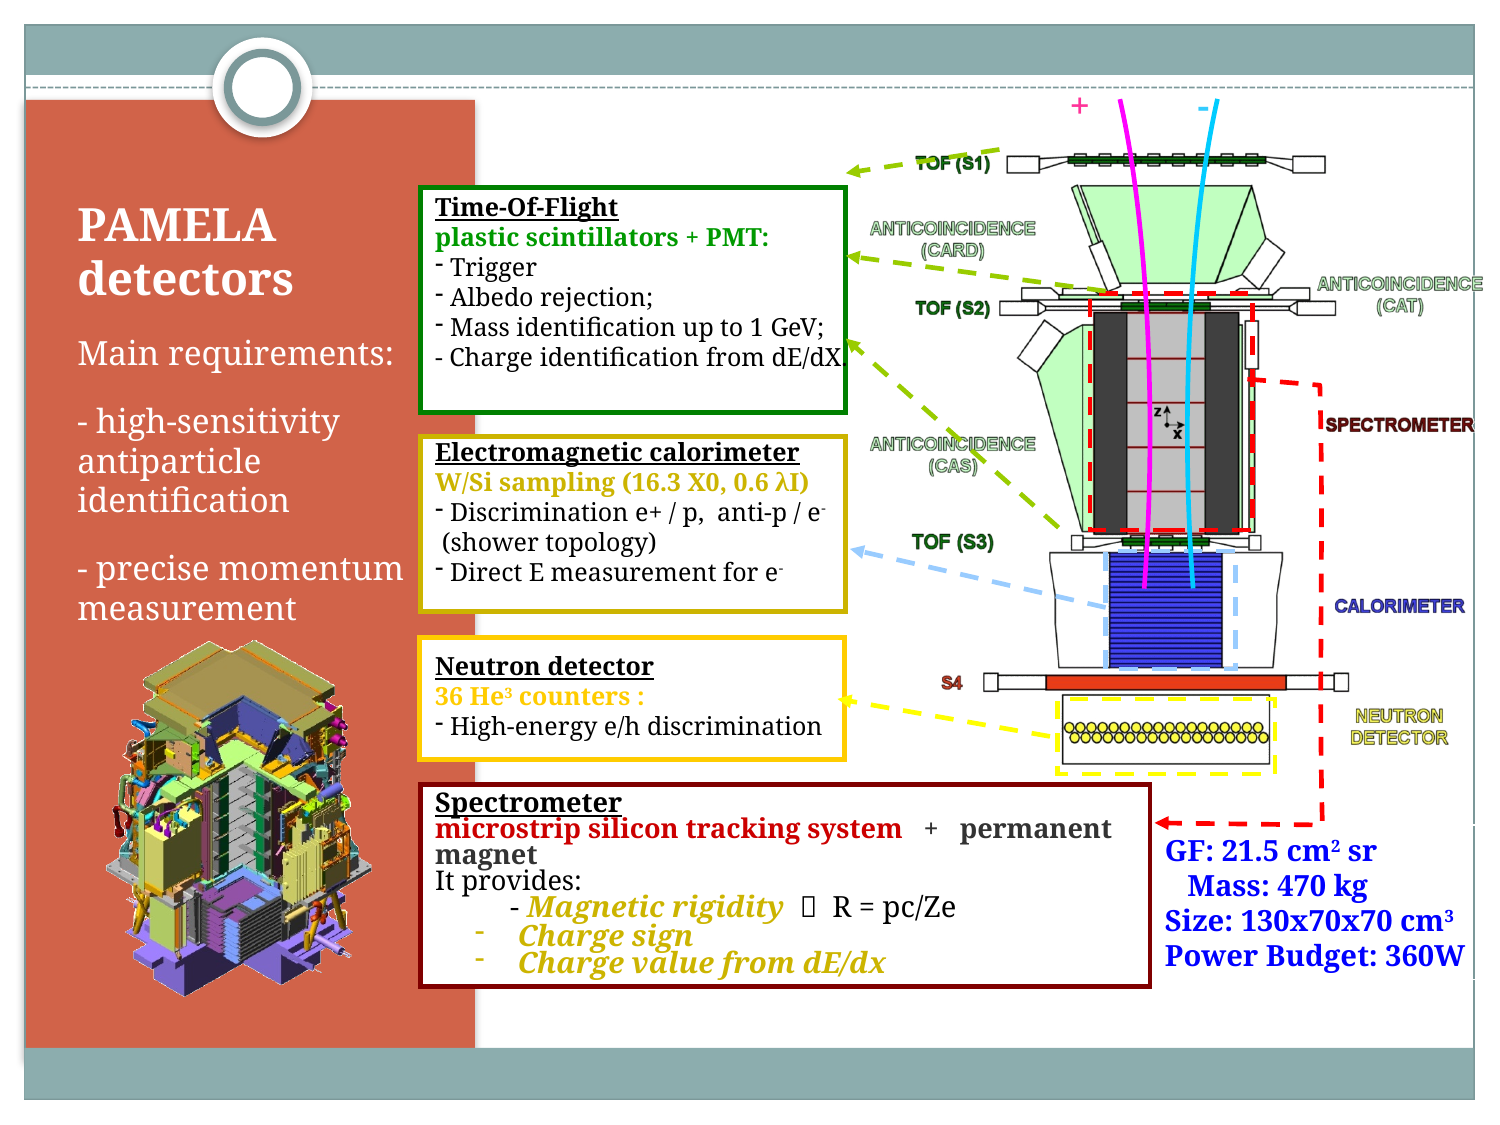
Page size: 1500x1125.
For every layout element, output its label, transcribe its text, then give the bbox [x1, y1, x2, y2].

text_box [1154, 784, 1323, 830]
title PAMELA detectors [62, 149, 450, 313]
text_box Time-Of-Flight plastic scintillators + PMT: Trigger Albedo rejection; Mass identification up to 1 GeV; - Charge identification from dE/dX. Electromagnetic calorimeter W/Si sampling (16.3 X0, 0.6 λI) Discrimination e+ / p, anti-p / e- (shower topology) Direct E measurement for e- Neutron detector 36 He3 counters : High-energy e/h discrimination [420, 184, 850, 783]
text_box [837, 696, 844, 704]
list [62, 614, 406, 1001]
text_box GF: 21.5 cm2 sr Mass: 470 kg Size: 130x70x70 cm3 Power Budget: 360W [1150, 824, 1487, 980]
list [851, 139, 1500, 775]
list Main requirements: - high-sensitivity antiparticle identification - precise momentum measurement [62, 324, 450, 1005]
text_box + - [1054, 74, 1225, 135]
text_box Spectrometer microstrip silicon tracking system + permanent magnet It provides: - Magnetic rigidity  R = pc/Ze Charge sign Charge value from dE/dx [420, 784, 1150, 987]
